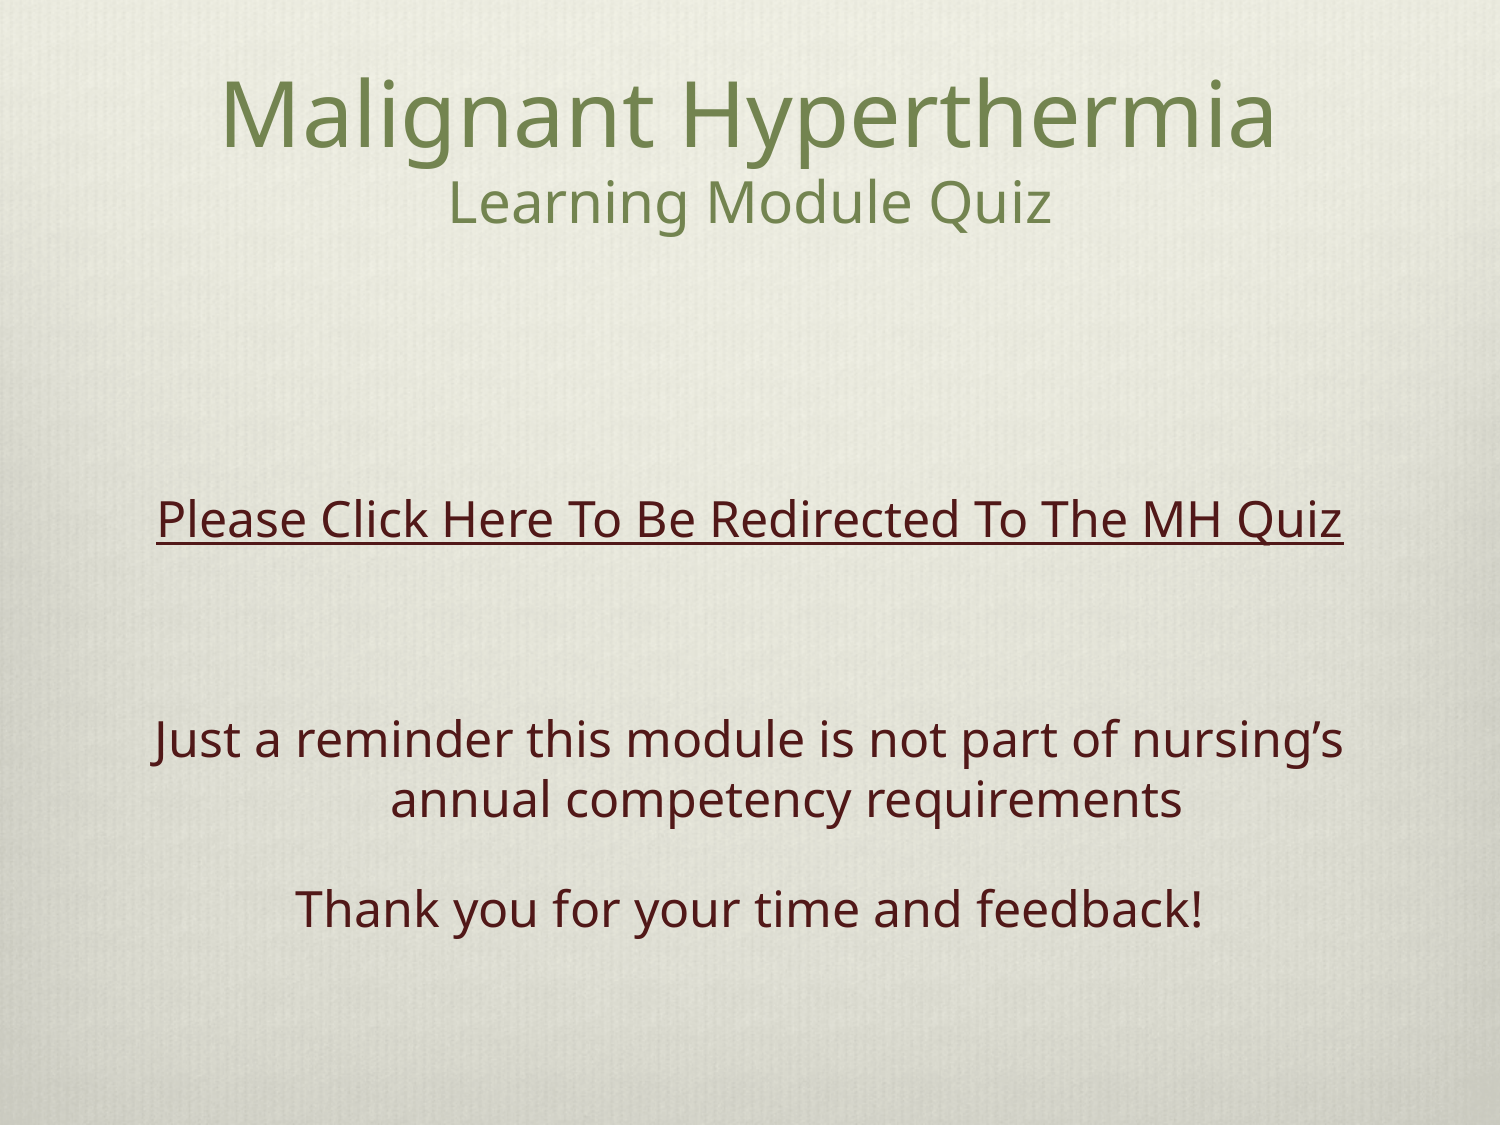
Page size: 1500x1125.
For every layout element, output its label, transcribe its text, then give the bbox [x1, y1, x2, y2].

title Malignant Hyperthermia Learning Module Quiz [119, 51, 1381, 240]
list Please Click Here To Be Redirected To The MH Quiz Just a reminder this module is not part of nursing’s annual competency requirements Thank you for your time and feedback! [119, 260, 1381, 1011]
